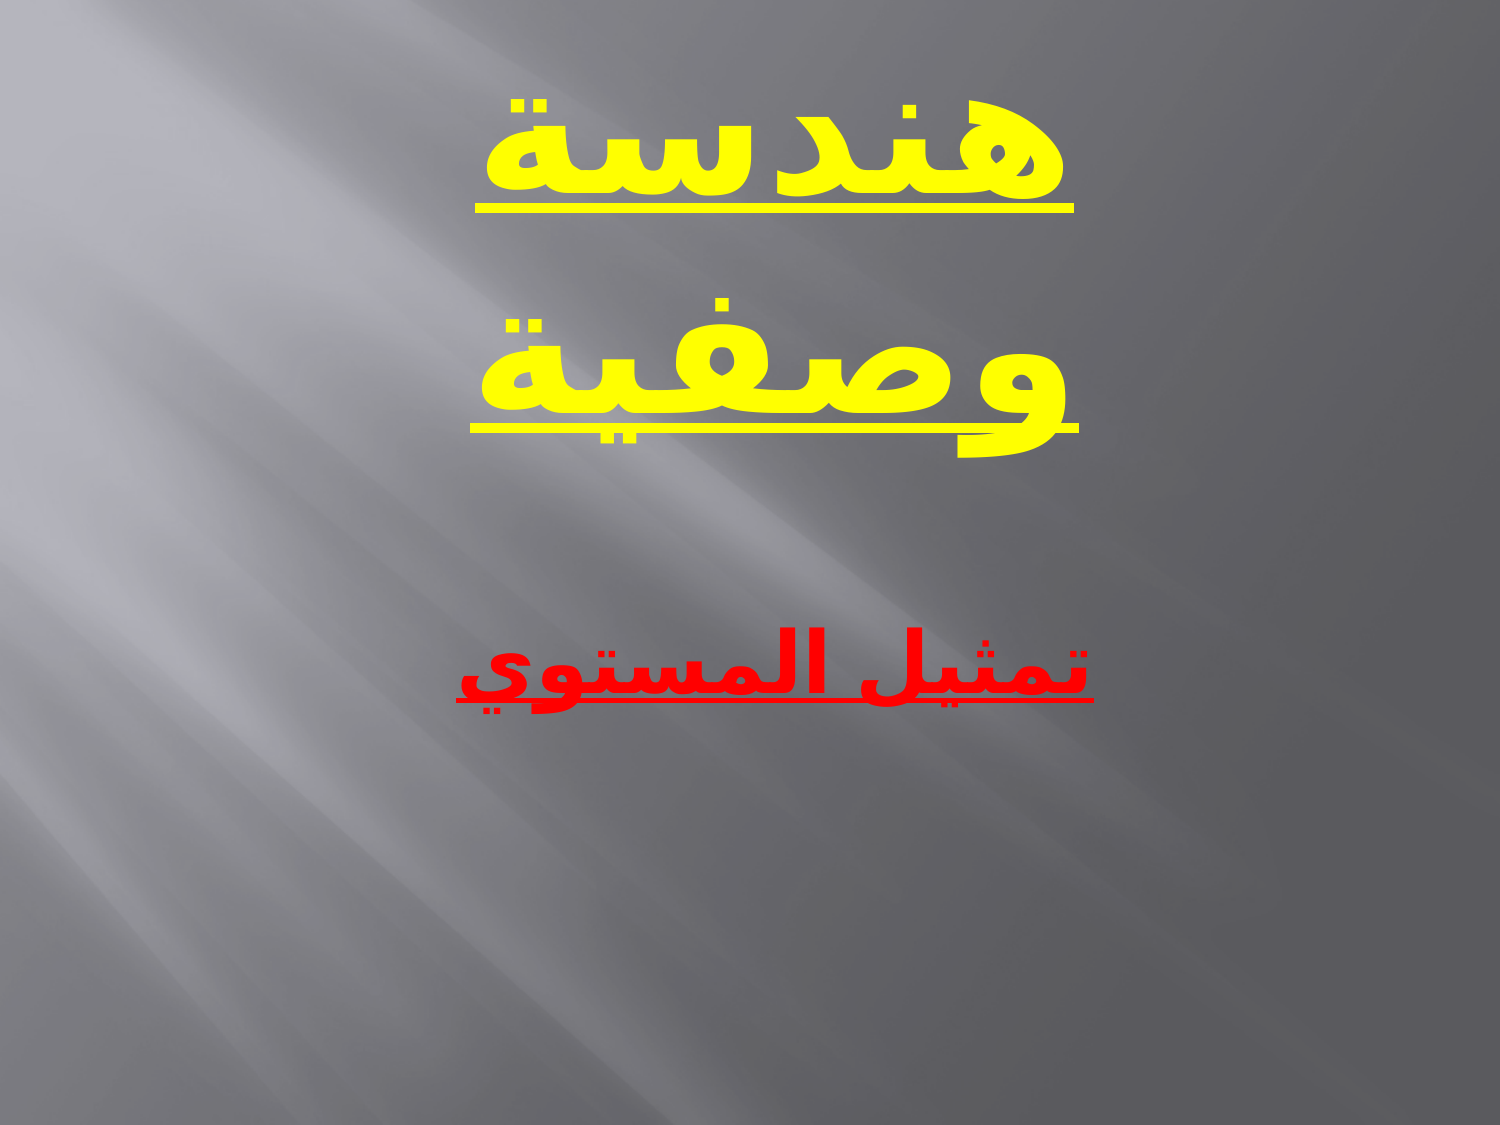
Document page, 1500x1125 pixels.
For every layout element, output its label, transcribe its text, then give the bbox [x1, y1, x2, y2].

title هندسة وصفية [324, 299, 1225, 450]
subtitle تمثيل المستوي [437, 600, 1113, 804]
